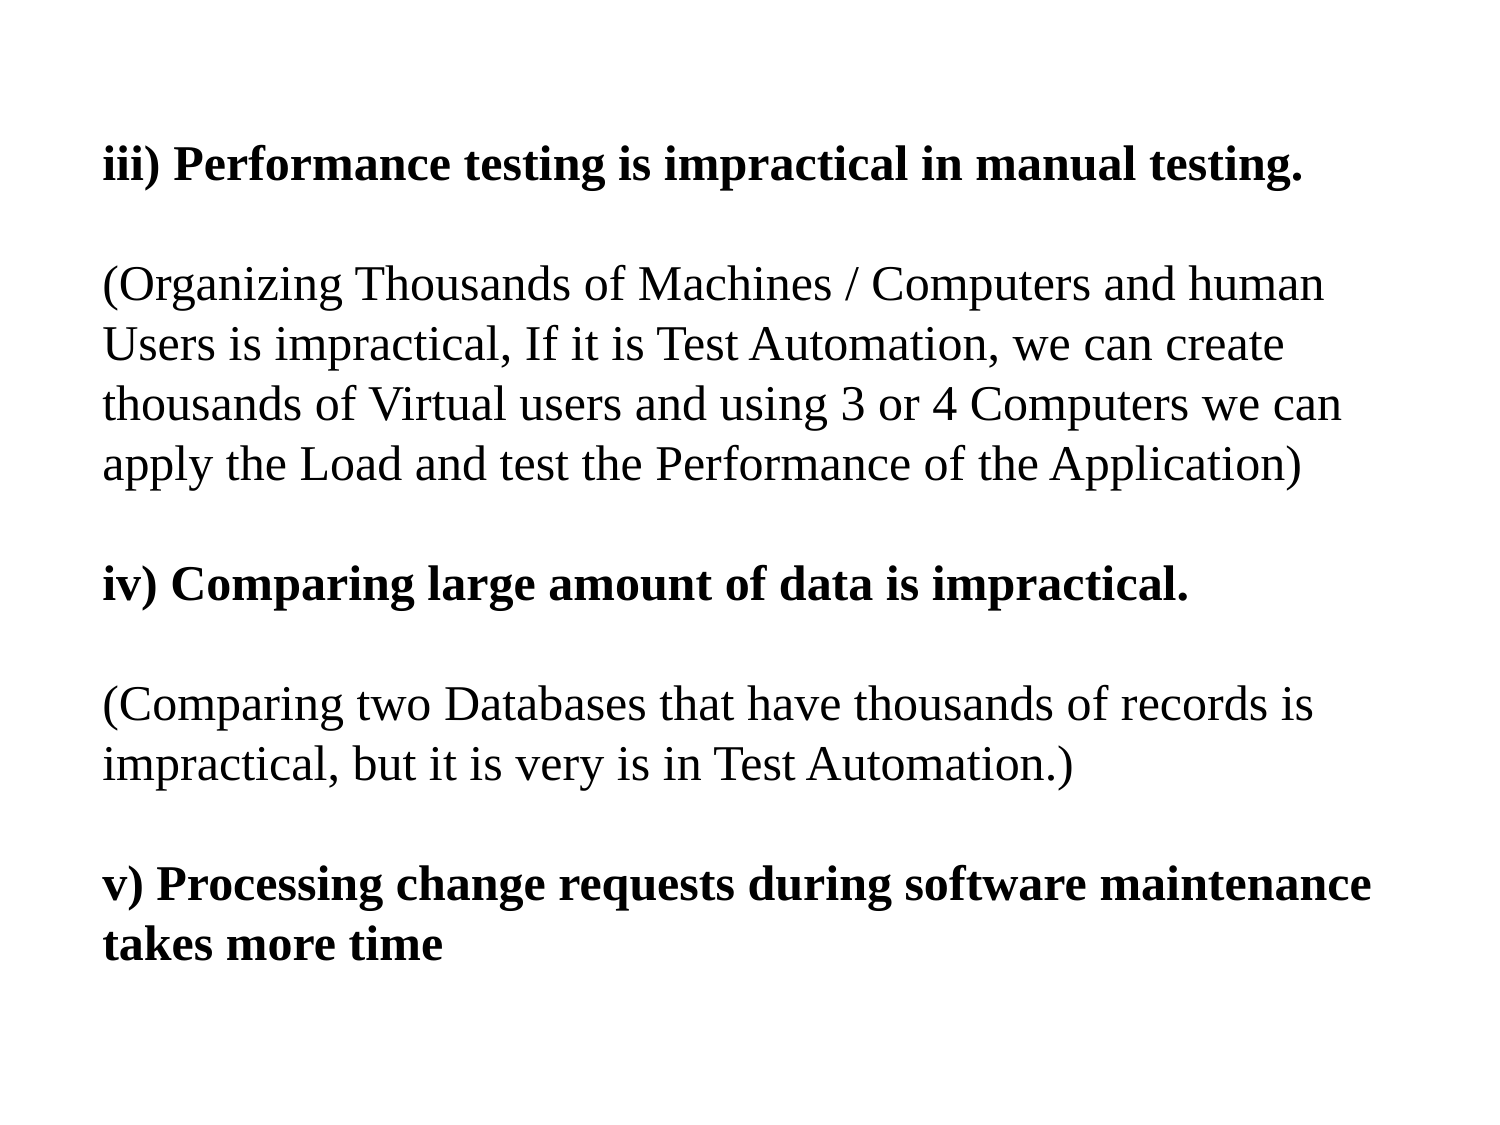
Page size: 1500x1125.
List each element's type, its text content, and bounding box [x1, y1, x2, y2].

text_box iii) Performance testing is impractical in manual testing. (Organizing Thousands of Machines / Computers and human Users is impractical, If it is Test Automation, we can create thousands of Virtual users and using 3 or 4 Computers we can apply the Load and test the Performance of the Application) iv) Comparing large amount of data is impractical. (Comparing two Databases that have thousands of records is impractical, but it is very is in Test Automation.) v) Processing change requests during software maintenance takes more time [87, 123, 1400, 978]
